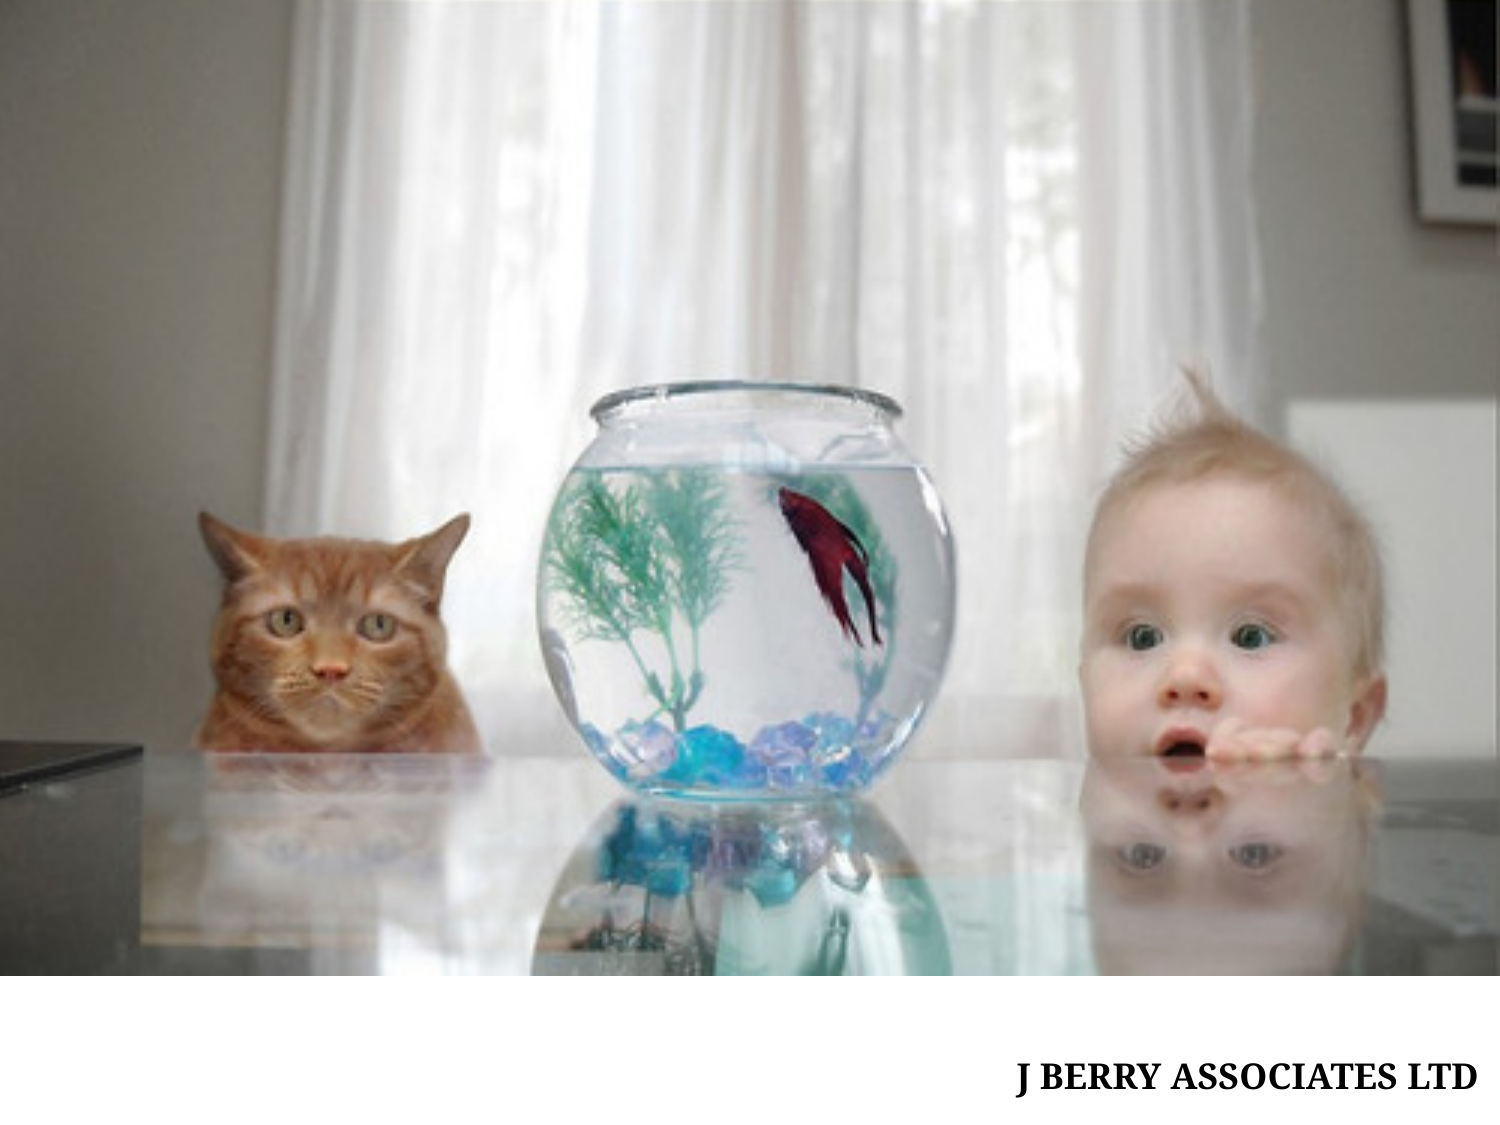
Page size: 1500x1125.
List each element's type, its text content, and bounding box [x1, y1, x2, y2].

subtitle J BERRY ASSOCIATES LTD [387, 1046, 1488, 1105]
picture [0, 0, 1500, 977]
